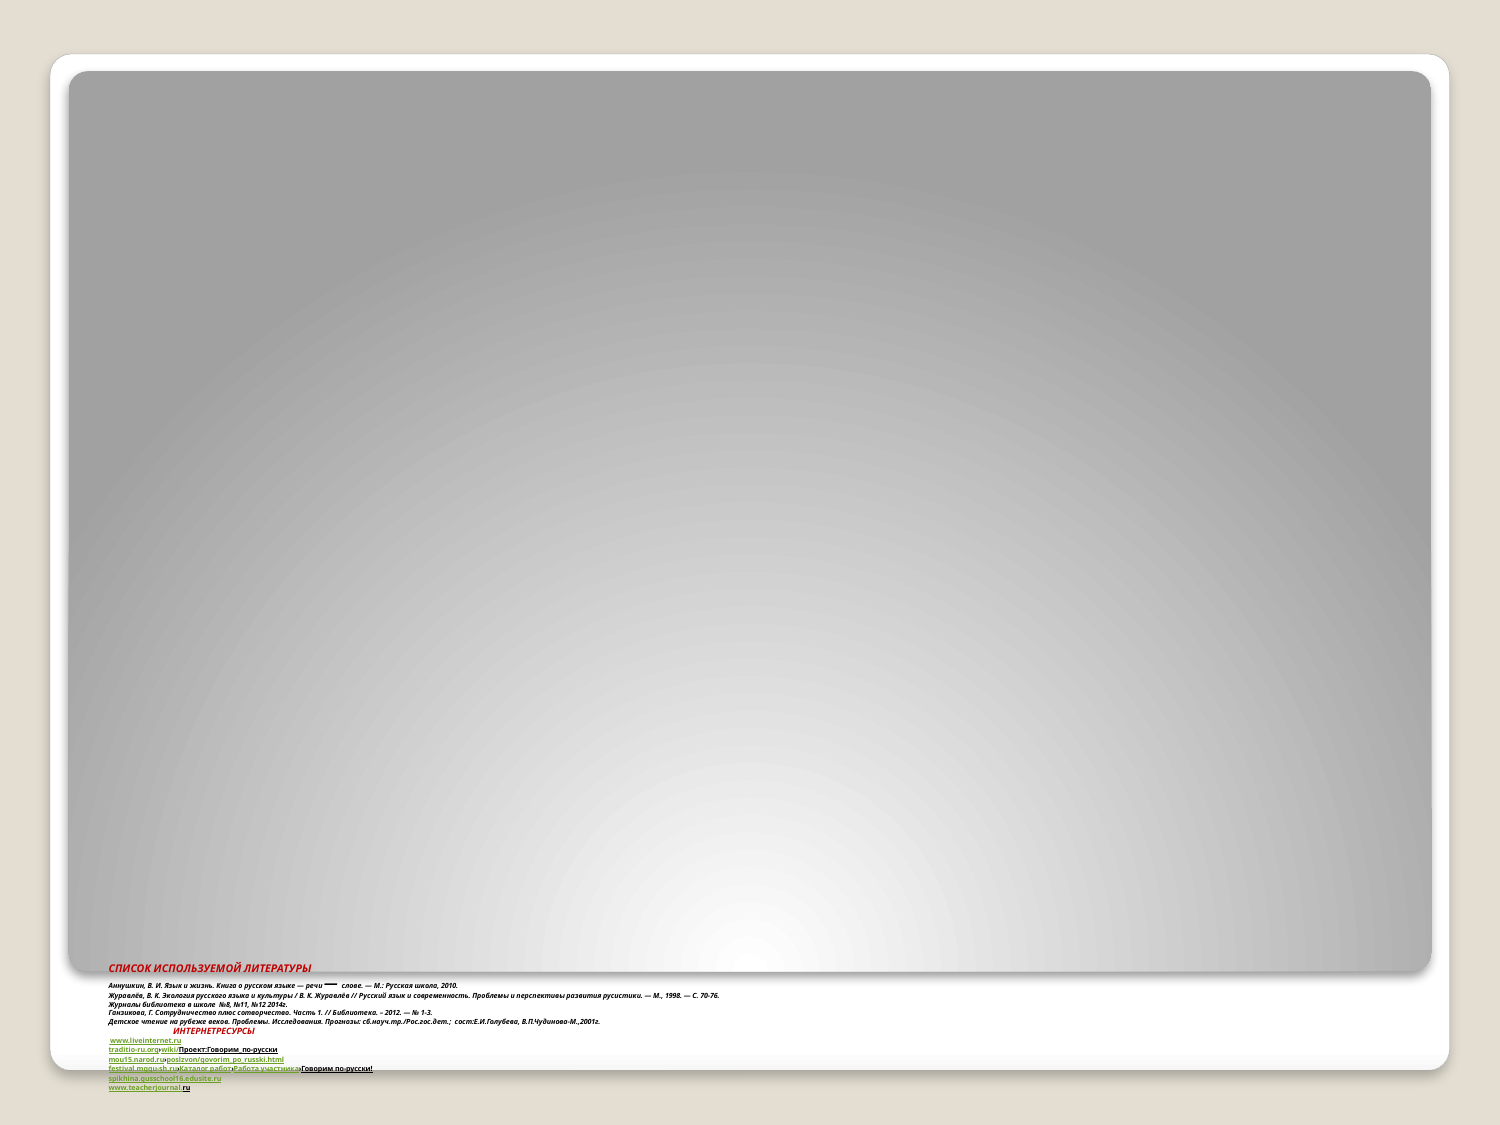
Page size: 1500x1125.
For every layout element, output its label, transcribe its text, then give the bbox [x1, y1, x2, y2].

title СПИСОК ИСПОЛЬЗУЕМОЙ ЛИТЕРАТУРЫ Аннушкин, В. И. Язык и жизнь. Книга о русском языке — речи — слове. — М.: Русская школа, 2010. Журавлёв, В. К. Экология русского языка и культуры / В. К. Журавлёв // Русский язык и современность. Проблемы и перспективы развития русистики. — М., 1998. — С. 70-76. Журналы библиотека в школе №8, №11, №12 2014г. Ганзикова, Г. Сотрудничество плюс сотворчество. Часть 1. // Библиотека. – 2012. — № 1-3. Детское чтение на рубеже веков. Проблемы. Исследования. Прогнозы: сб.науч.тр./Рос.гос.дет.; сост:Е.И.Голубева, В.П.Чудинова-М.,2001г. ИНТЕРНЕТРЕСУРСЫ www.liveinternet.ru traditio-ru.org›wiki/Проект:Говорим_по-русски mou15.narod.ru›poslzvon/govorim_po_russki.html festival.mggu-sh.ru›Каталог работ›Работа участника›Говорим по-русски! spikhina.gusschool16.edusite.ru www.teacherjournal.ru [93, 952, 1437, 1125]
